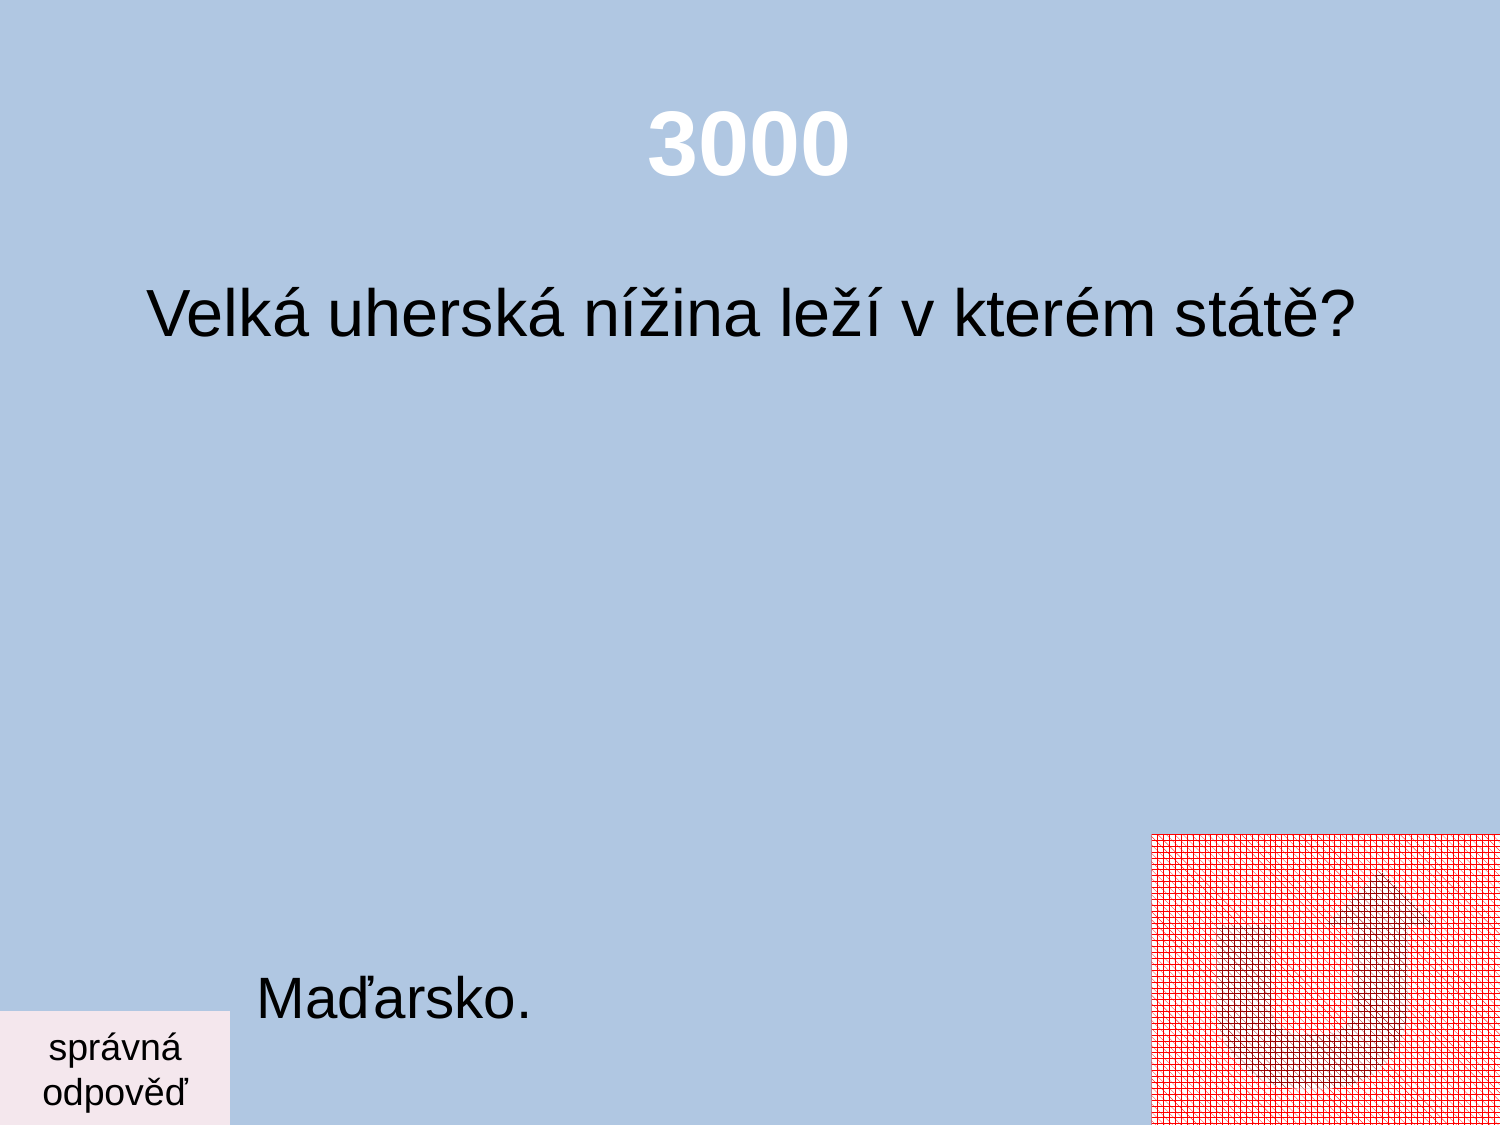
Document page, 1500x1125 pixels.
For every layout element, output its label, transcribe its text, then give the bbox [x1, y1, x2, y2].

text_box Maďarsko. [242, 952, 1152, 1038]
text_box [1151, 834, 1500, 1125]
list Velká uherská nížina leží v kterém státě? [75, 262, 1425, 1005]
text_box správná odpověď [0, 1011, 231, 1125]
title 3000 [75, 45, 1425, 233]
